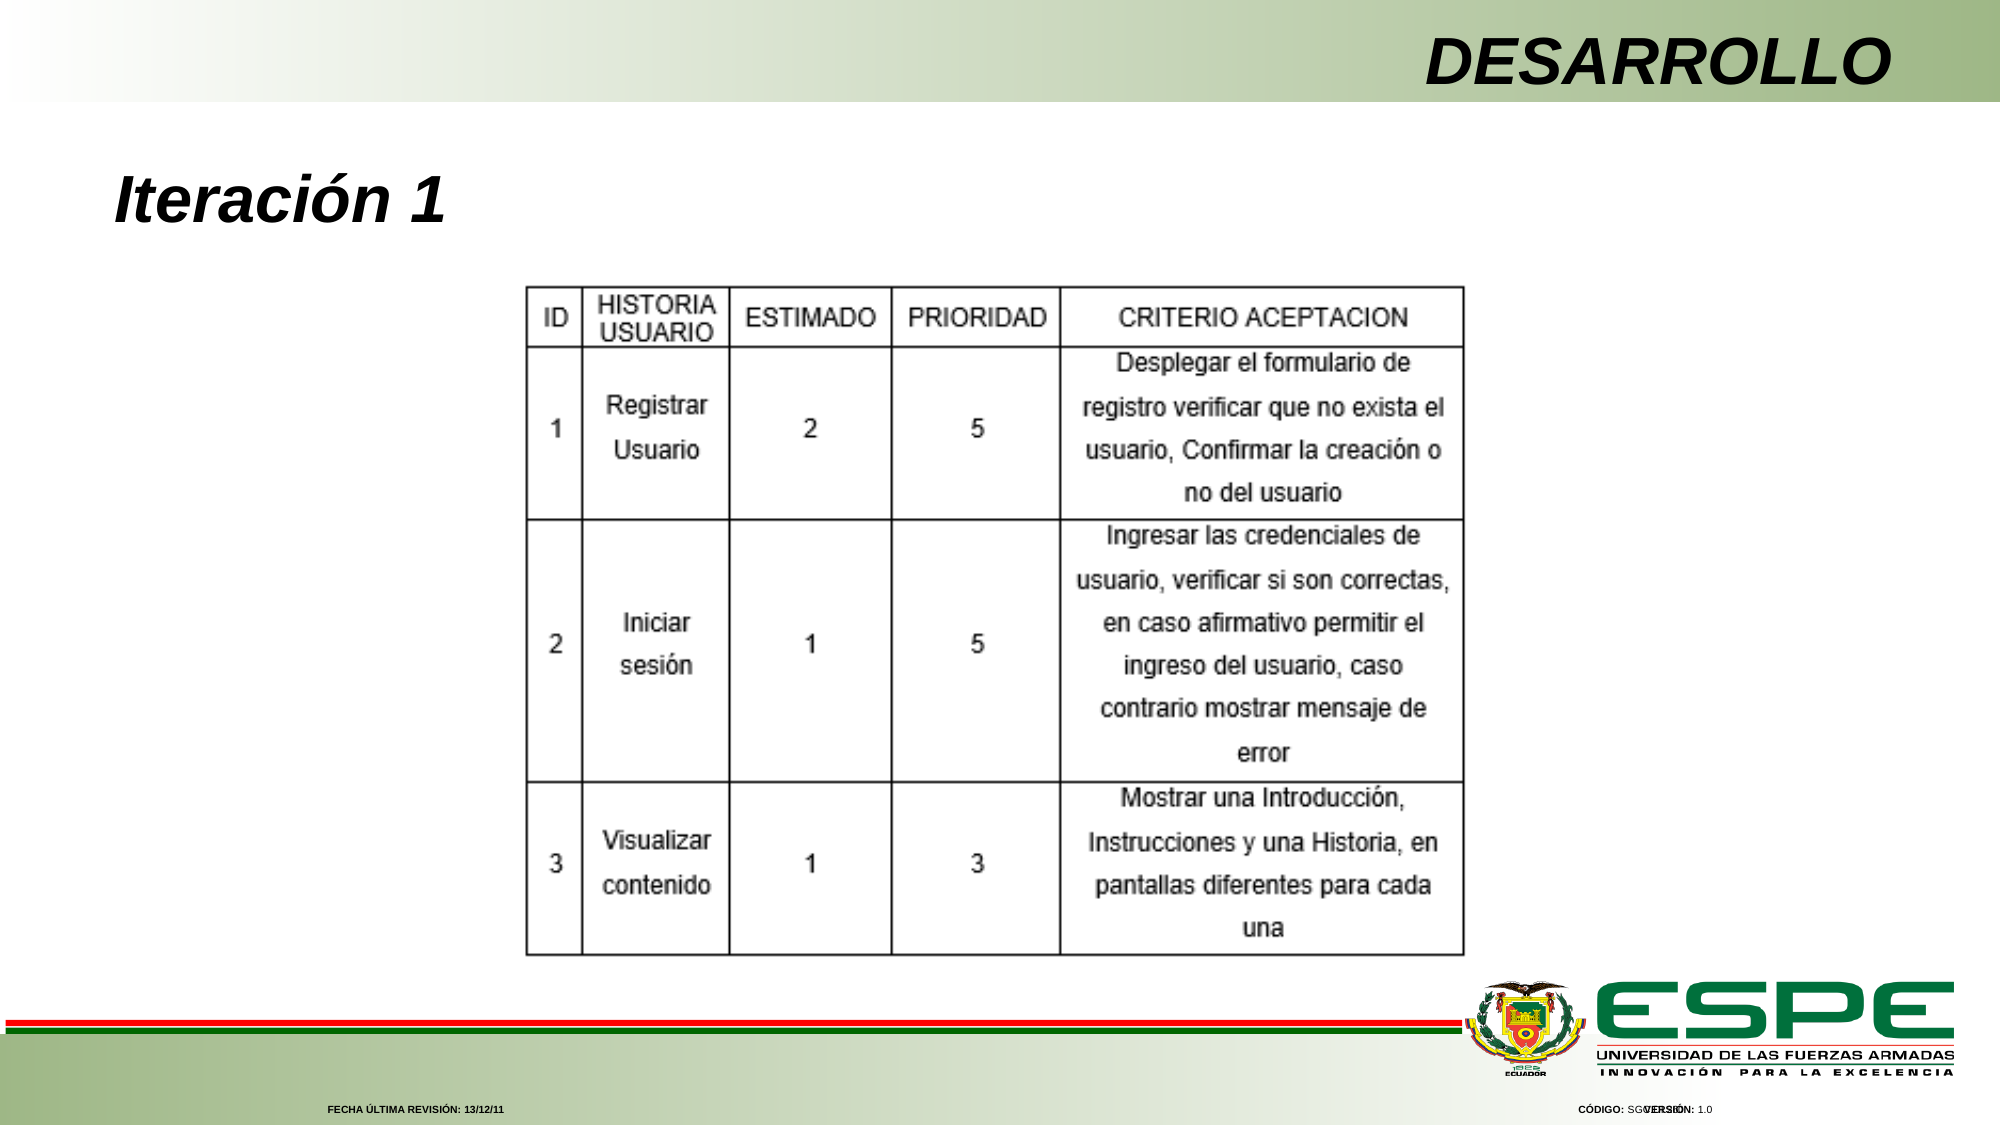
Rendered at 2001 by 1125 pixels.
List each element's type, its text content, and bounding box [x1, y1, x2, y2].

text_box Iteración 1 [99, 148, 1300, 235]
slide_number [249, 1091, 583, 1125]
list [522, 275, 1478, 966]
footer CÓDIGO: SGC.DI.260 [1512, 1092, 1750, 1125]
picture [1465, 981, 1954, 1076]
title DESARROLLO [107, 10, 1908, 199]
